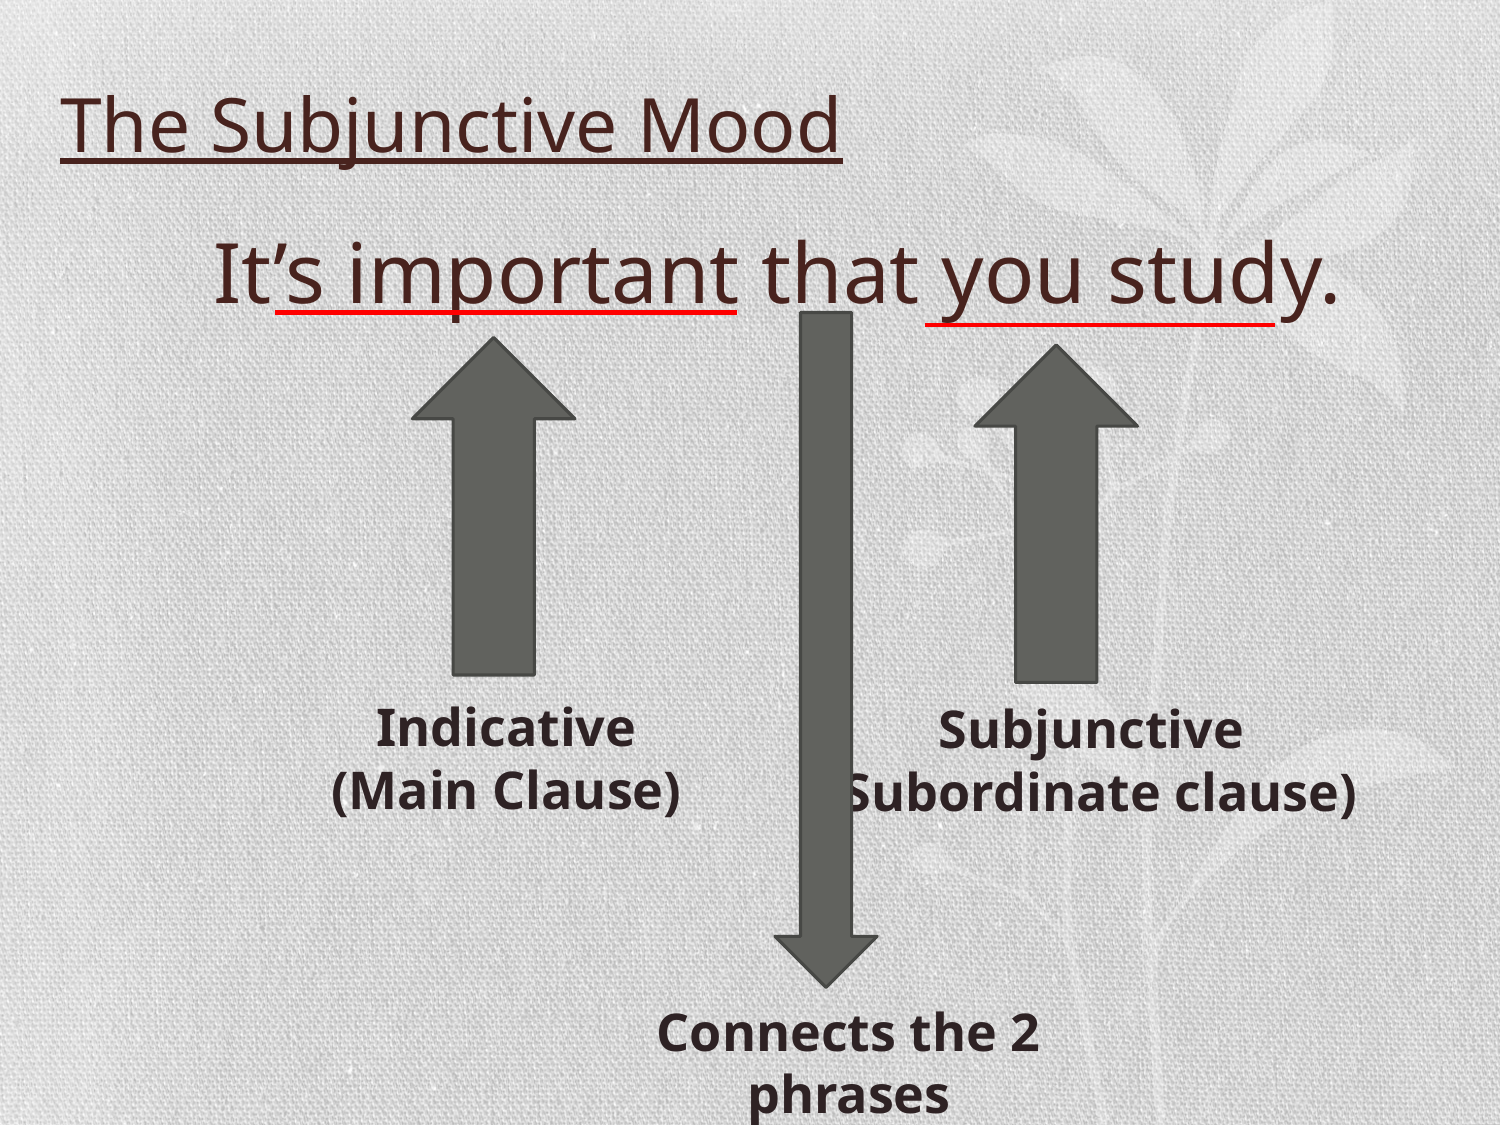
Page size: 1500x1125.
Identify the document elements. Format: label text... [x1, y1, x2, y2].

list It’s important that you study. [0, 213, 1500, 350]
text_box [773, 310, 879, 989]
title The Subjunctive Mood [45, 0, 1455, 175]
text_box Subjunctive (Subordinate clause) [854, 689, 1386, 830]
text_box Connects the 2 phrases [555, 991, 1143, 1125]
text_box Indicative (Main Clause) [212, 687, 798, 828]
text_box [410, 336, 577, 677]
text_box [973, 343, 1139, 684]
